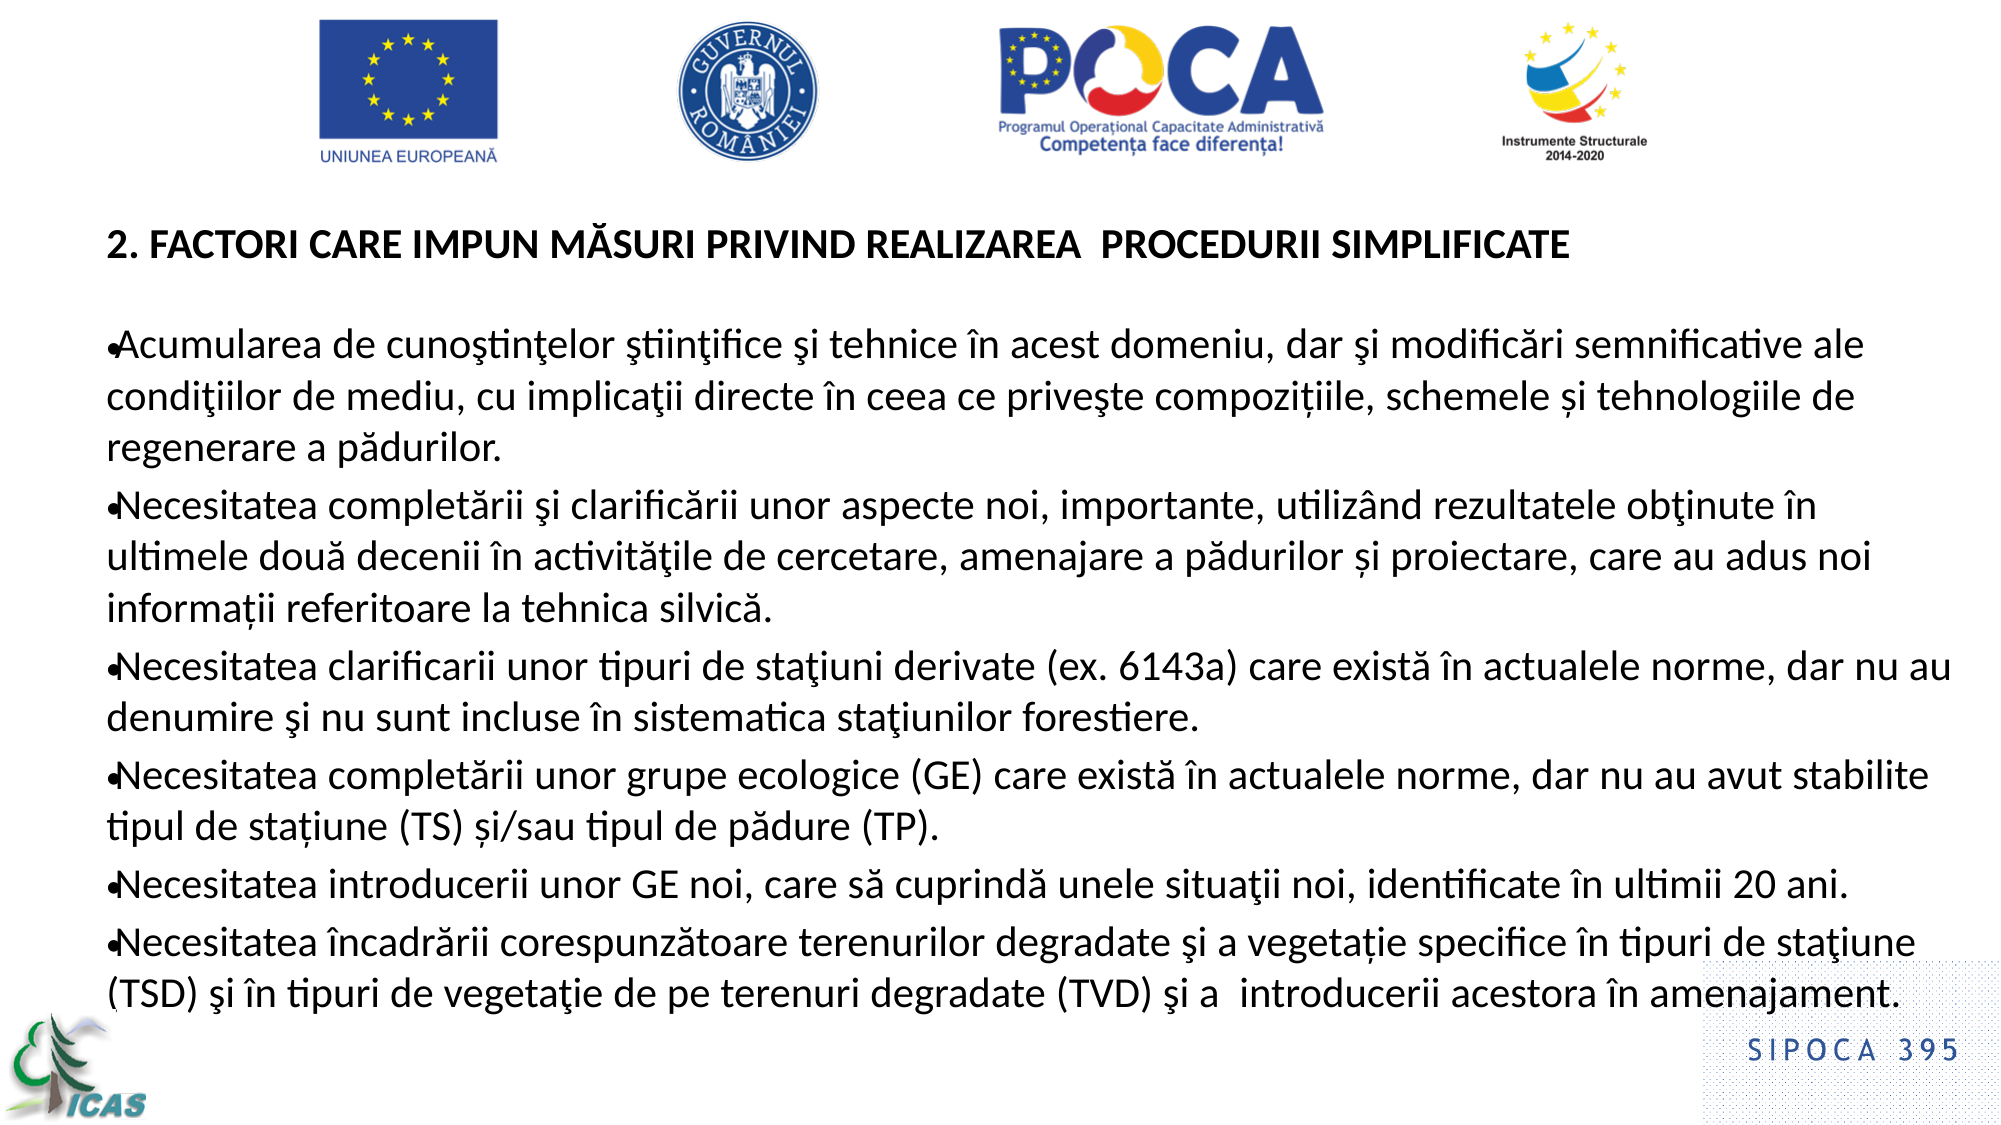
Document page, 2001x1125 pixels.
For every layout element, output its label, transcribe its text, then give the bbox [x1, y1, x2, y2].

text_box 2. FACTORI CARE IMPUN MĂSURI PRIVIND REALIZAREA PROCEDURII SIMPLIFICATE Acumularea de cunoştinţelor ştiinţifice şi tehnice în acest domeniu, dar şi modificări semnificative ale condiţiilor de mediu, cu implicaţii directe în ceea ce priveşte compozițiile, schemele și tehnologiile de regenerare a pădurilor. Necesitatea completării şi clarificării unor aspecte noi, importante, utilizând rezultatele obţinute în ultimele două decenii în activităţile de cercetare, amenajare a pădurilor și proiectare, care au adus noi informații referitoare la tehnica silvică. Necesitatea clarificarii unor tipuri de staţiuni derivate (ex. 6143a) care există în actualele norme, dar nu au denumire şi nu sunt incluse în sistematica staţiunilor forestiere. Necesitatea completării unor grupe ecologice (GE) care există în actualele norme, dar nu au avut stabilite tipul de stațiune (TS) și/sau tipul de pădure (TP). Necesitatea introducerii unor GE noi, care să cuprindă unele situaţii noi, identificate în ultimii 20 ani. Necesitatea încadrării corespunzătoare terenurilor degradate şi a vegetație specifice în tipuri de staţiune (TSD) şi în tipuri de vegetaţie de pe terenuri degradate (TVD) şi a introducerii acestora în amenajament. [91, 187, 1971, 1034]
picture [0, 1009, 146, 1125]
picture [1701, 961, 2000, 1125]
picture [227, 10, 1721, 188]
